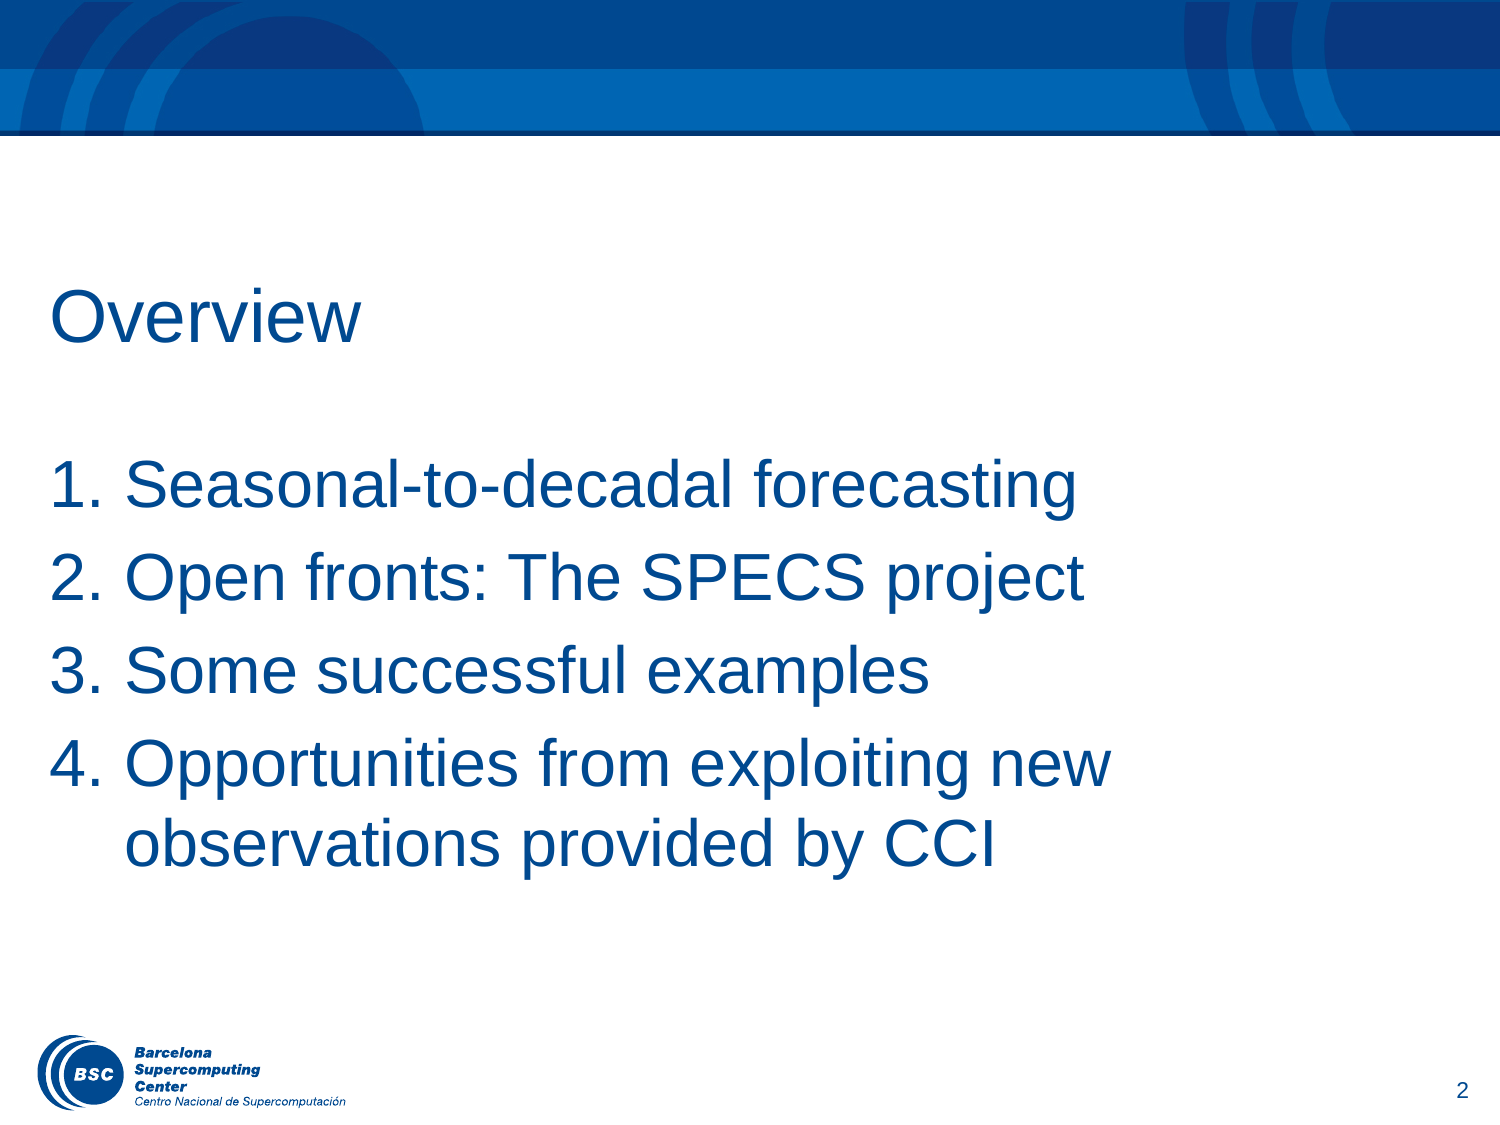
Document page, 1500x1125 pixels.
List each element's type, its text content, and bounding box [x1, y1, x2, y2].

picture [0, 0, 1500, 136]
list Overview Seasonal-to-decadal forecasting Open fronts: The SPECS project Some successful examples Opportunities from exploiting new observations provided by CCI [34, 184, 1499, 1035]
slide_number 2 [1411, 1042, 1484, 1111]
